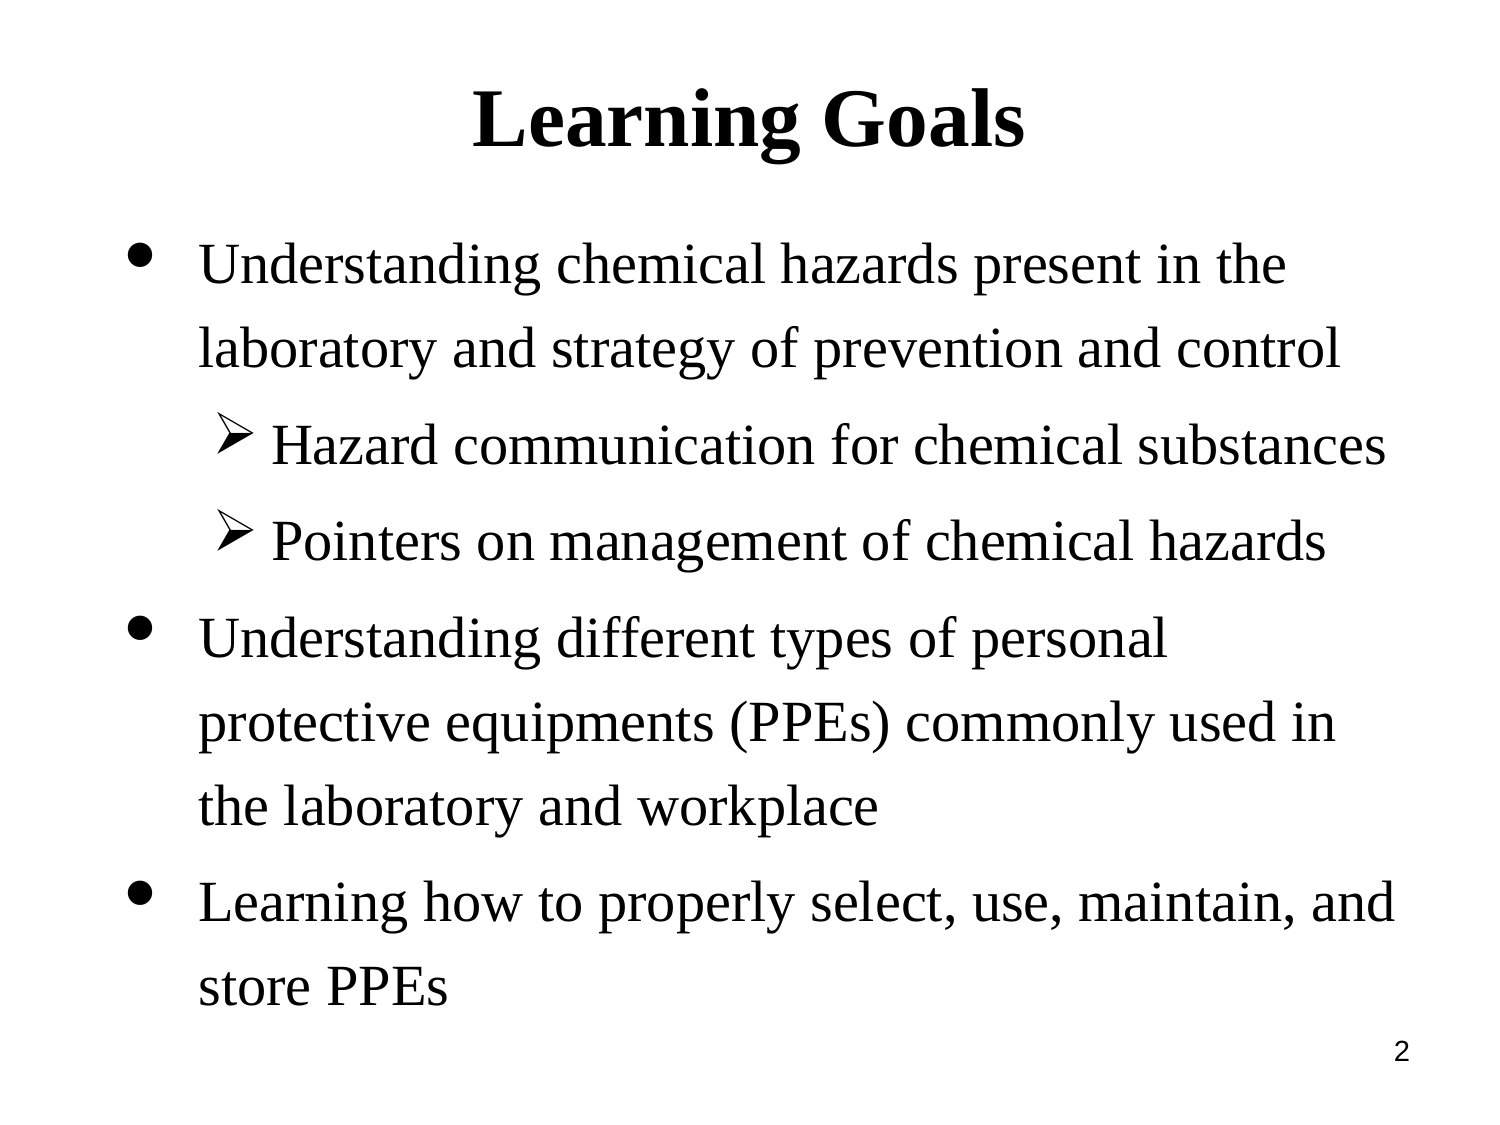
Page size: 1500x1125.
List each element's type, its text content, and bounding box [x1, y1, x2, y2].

title Learning Goals [111, 54, 1388, 173]
text_box Understanding chemical hazards present in the laboratory and strategy of prevention and control Hazard communication for chemical substances Pointers on management of chemical hazards Understanding different types of personal protective equipments (PPEs) commonly used in the laboratory and workplace Learning how to properly select, use, maintain, and store PPEs [100, 196, 1424, 1106]
slide_number 2 [1074, 1024, 1426, 1103]
